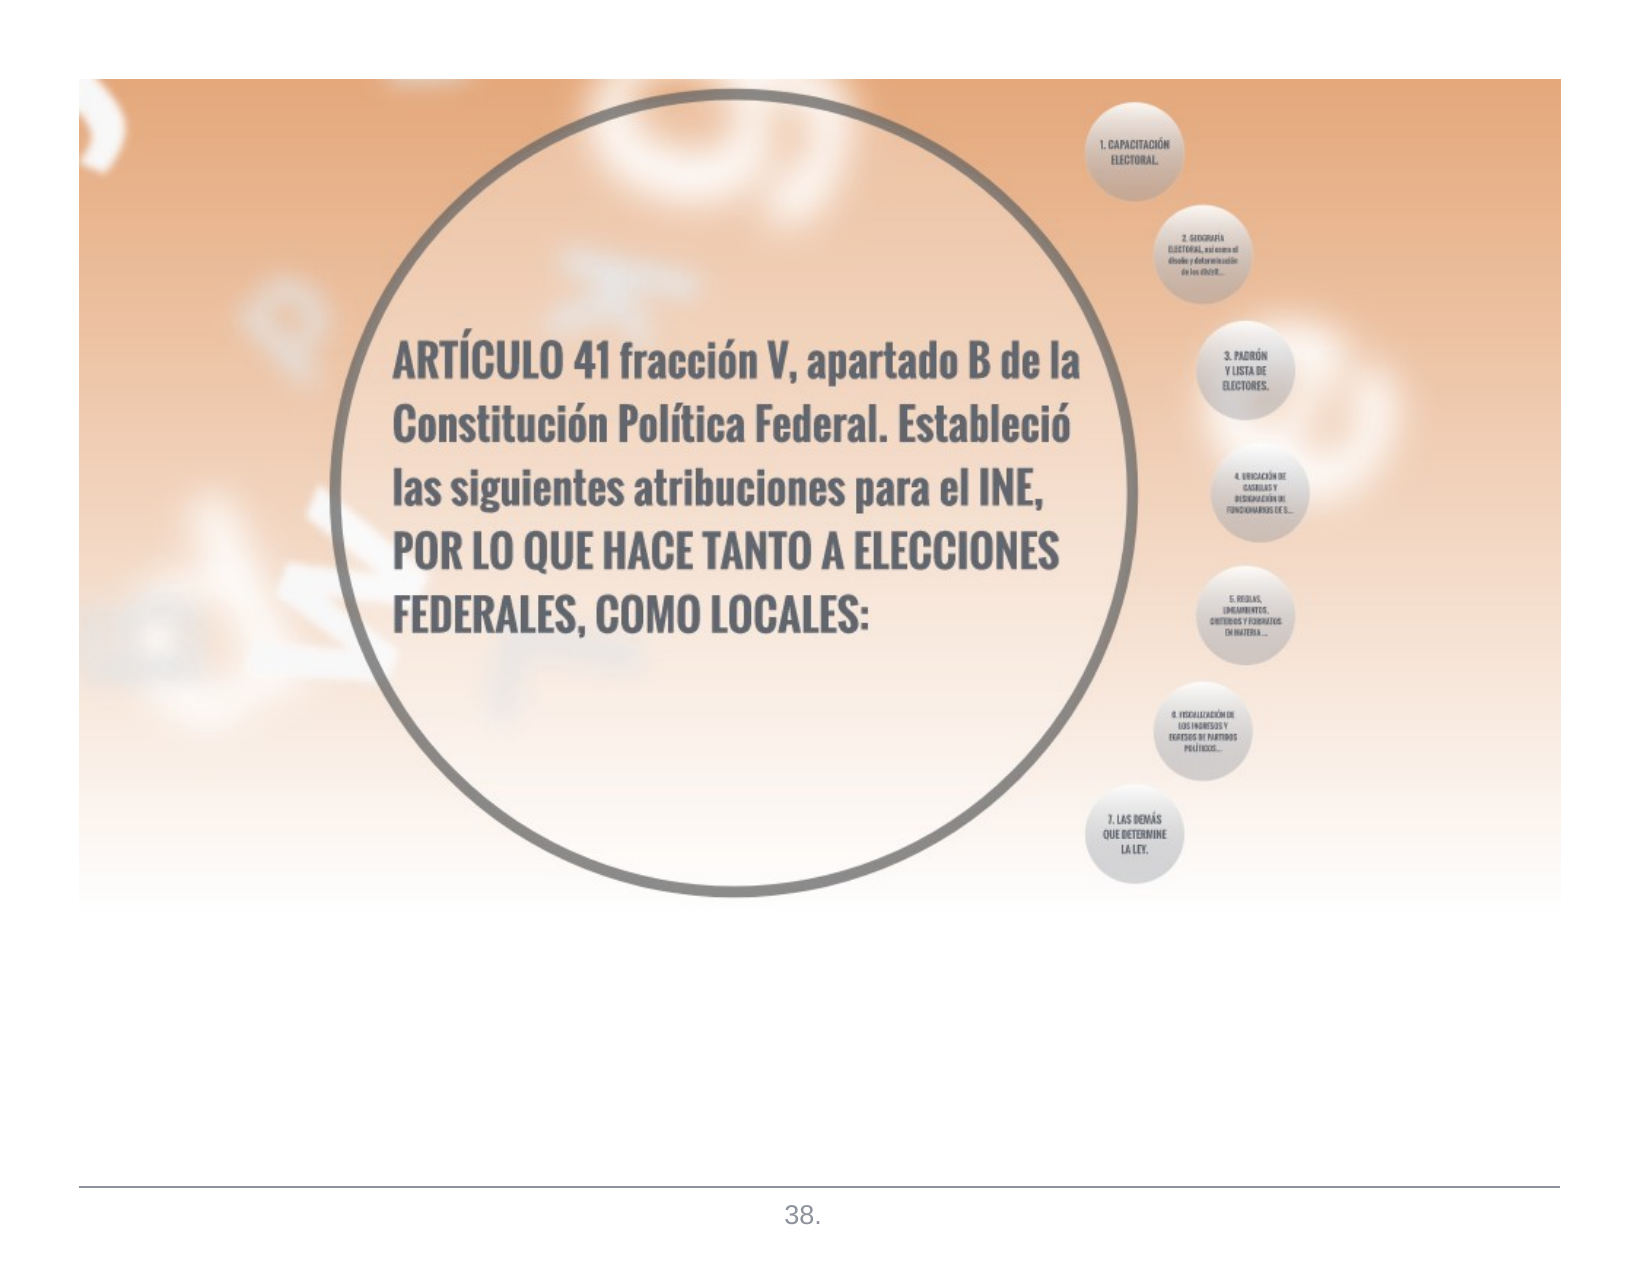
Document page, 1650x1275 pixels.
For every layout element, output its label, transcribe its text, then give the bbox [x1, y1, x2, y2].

slide_number 38. [780, 1199, 824, 1275]
text_box [79, 79, 1561, 912]
